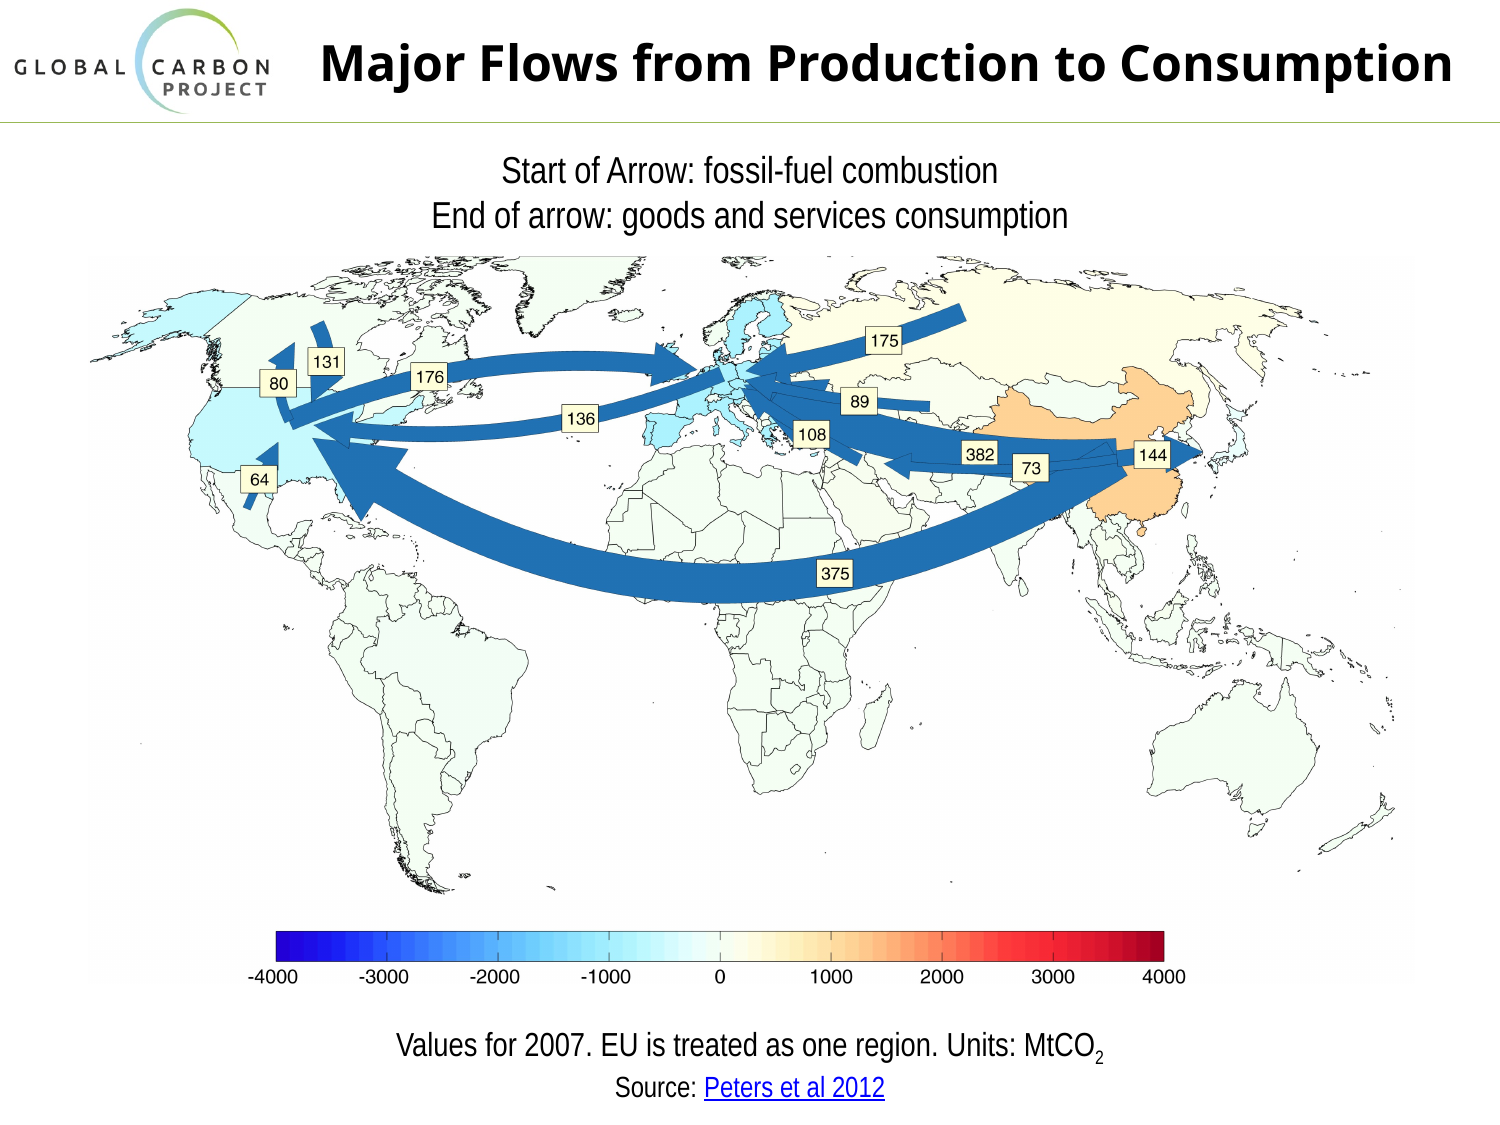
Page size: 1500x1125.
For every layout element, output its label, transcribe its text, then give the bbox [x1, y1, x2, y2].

title Major Flows from Production to Consumption [304, 19, 1500, 103]
picture [88, 235, 1415, 1005]
list Values for 2007. EU is treated as one region. Units: MtCO2 Source: Peters et al 2012 [31, 933, 1469, 1111]
picture [0, 0, 286, 122]
list Start of Arrow: fossil-fuel combustion End of arrow: goods and services consumption [70, 135, 1430, 248]
